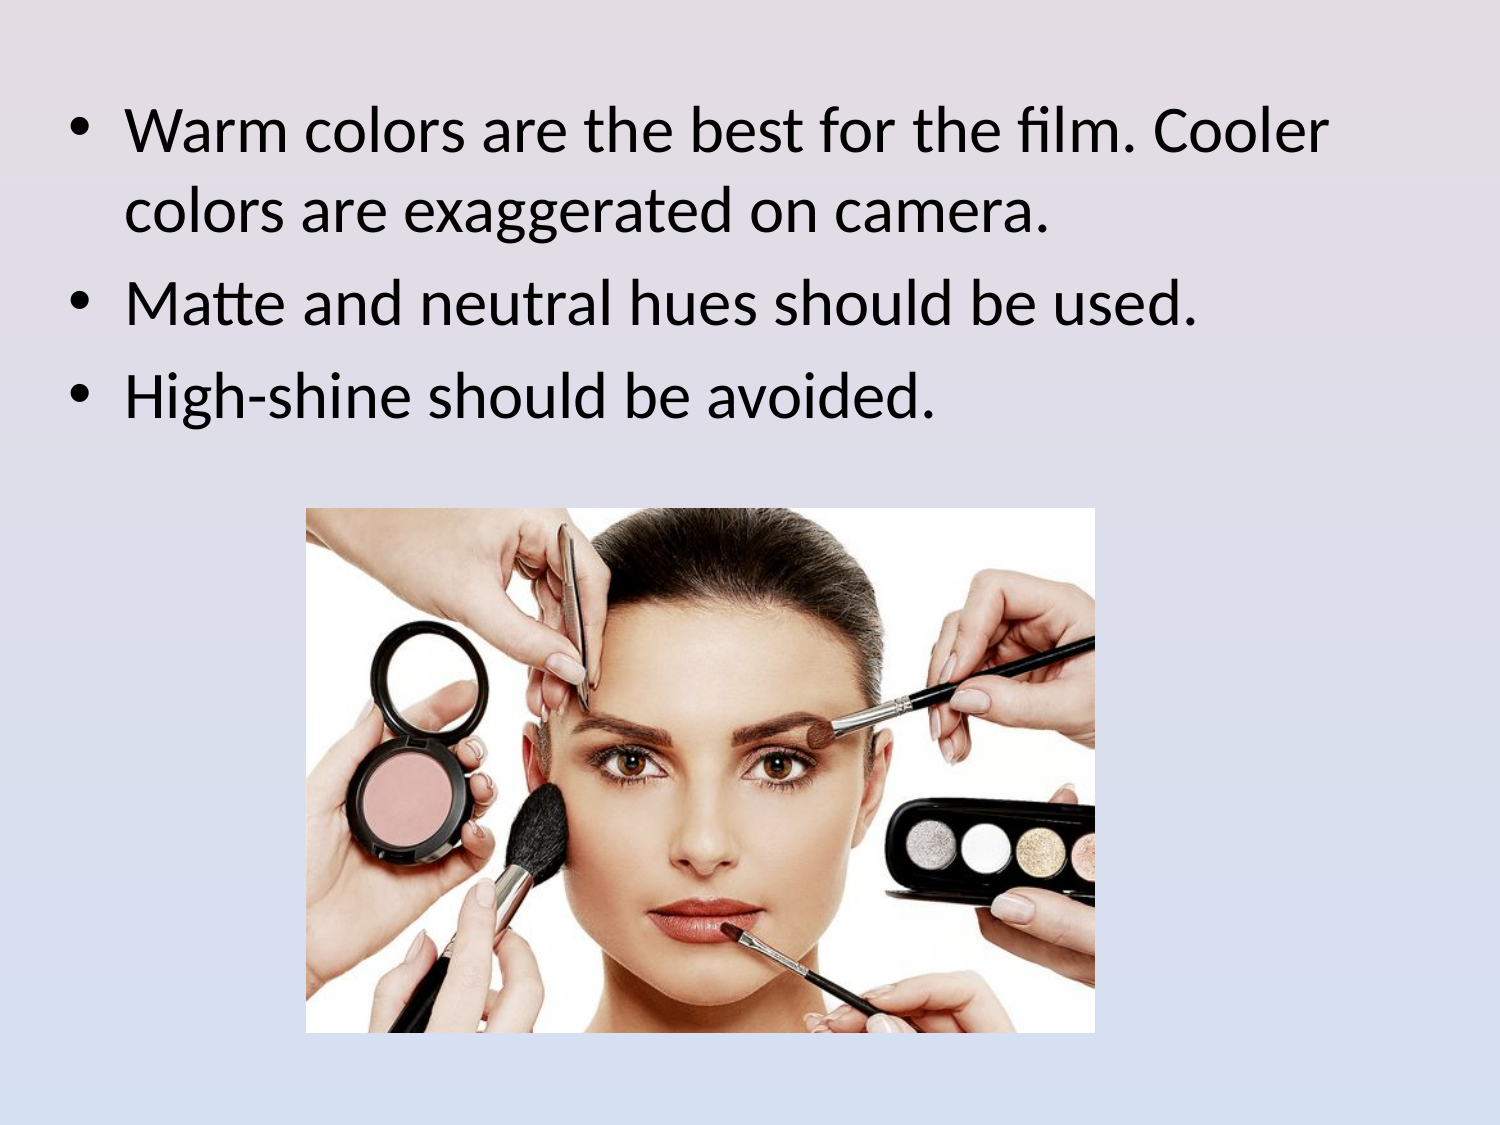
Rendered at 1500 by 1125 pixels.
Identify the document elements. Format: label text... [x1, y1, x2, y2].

list Warm colors are the best for the film. Cooler colors are exaggerated on camera. Matte and neutral hues should be used. High-shine should be avoided. [53, 78, 1404, 821]
picture [306, 508, 1095, 1033]
